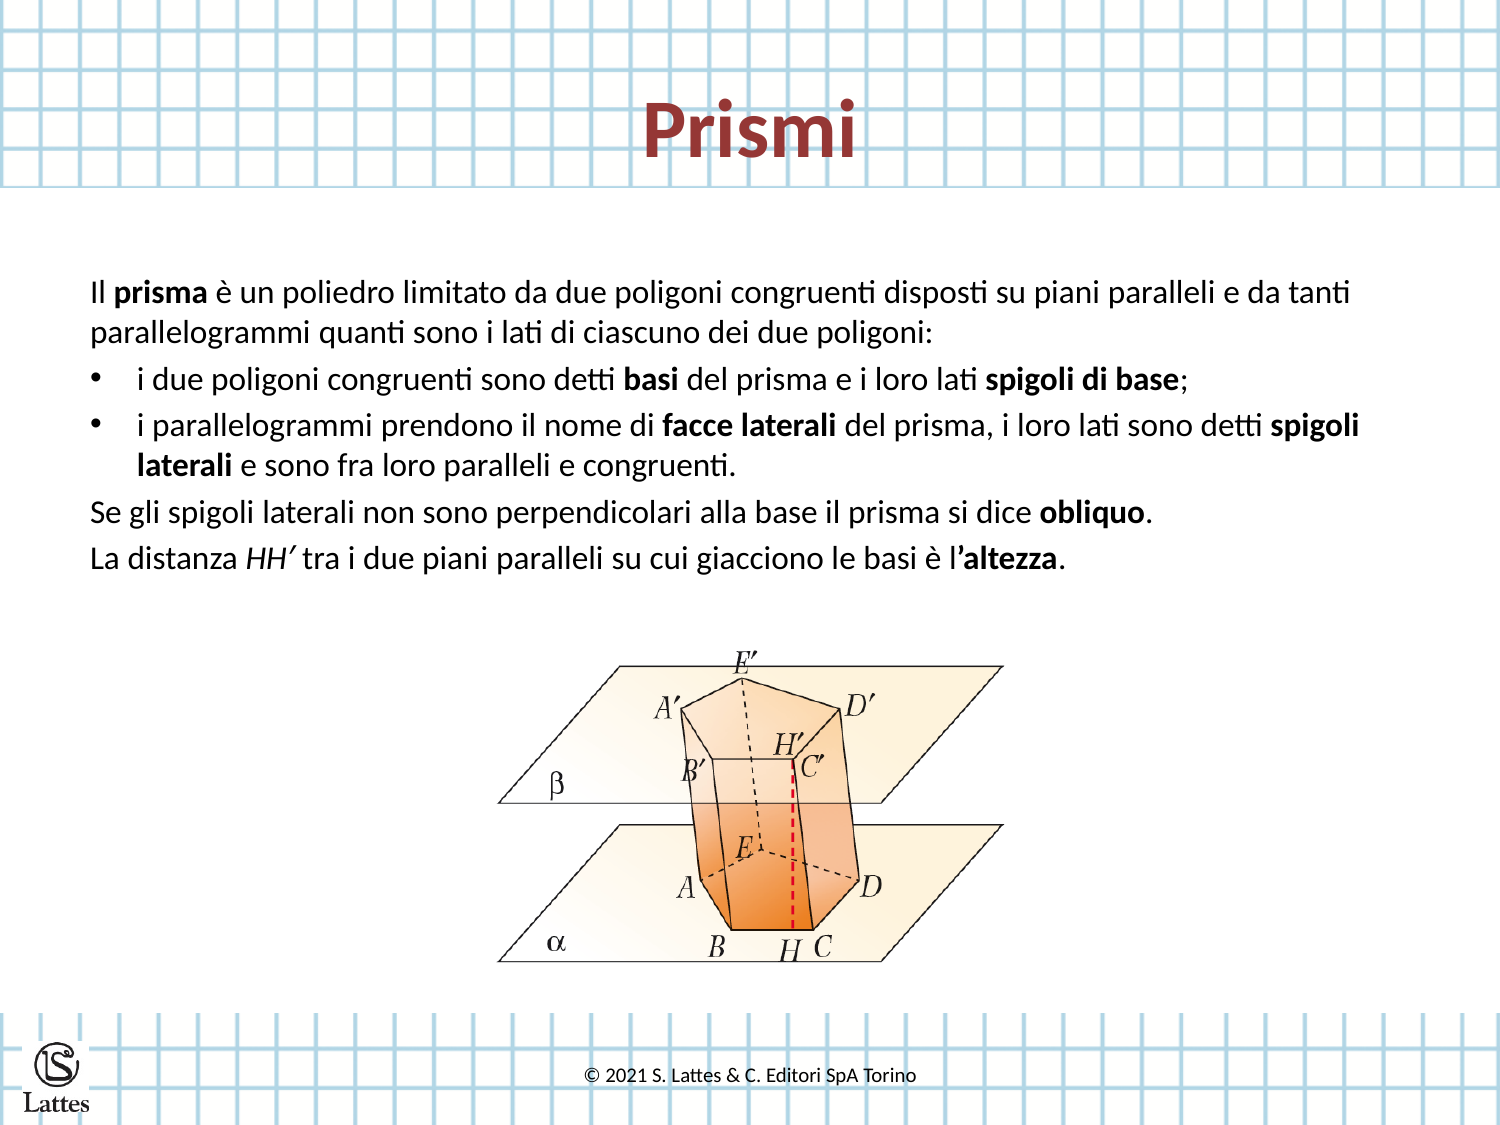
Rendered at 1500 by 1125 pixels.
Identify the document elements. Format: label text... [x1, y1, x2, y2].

title Prismi [75, 30, 1425, 219]
picture [0, 0, 1500, 188]
picture [489, 644, 1011, 973]
picture [0, 1013, 1500, 1125]
list Il prisma è un poliedro limitato da due poligoni congruenti disposti su piani paralleli e da tanti parallelogrammi quanti sono i lati di ciascuno dei due poligoni: i due poligoni congruenti sono detti basi del prisma e i loro lati spigoli di base; i parallelogrammi prendono il nome di facce laterali del prisma, i loro lati sono detti spigoli laterali e sono fra loro paralleli e congruenti. Se gli spigoli laterali non sono perpendicolari alla base il prisma si dice obliquo. La distanza HH′ tra i due piani paralleli su cui giacciono le basi è l’altezza. [75, 262, 1425, 1007]
